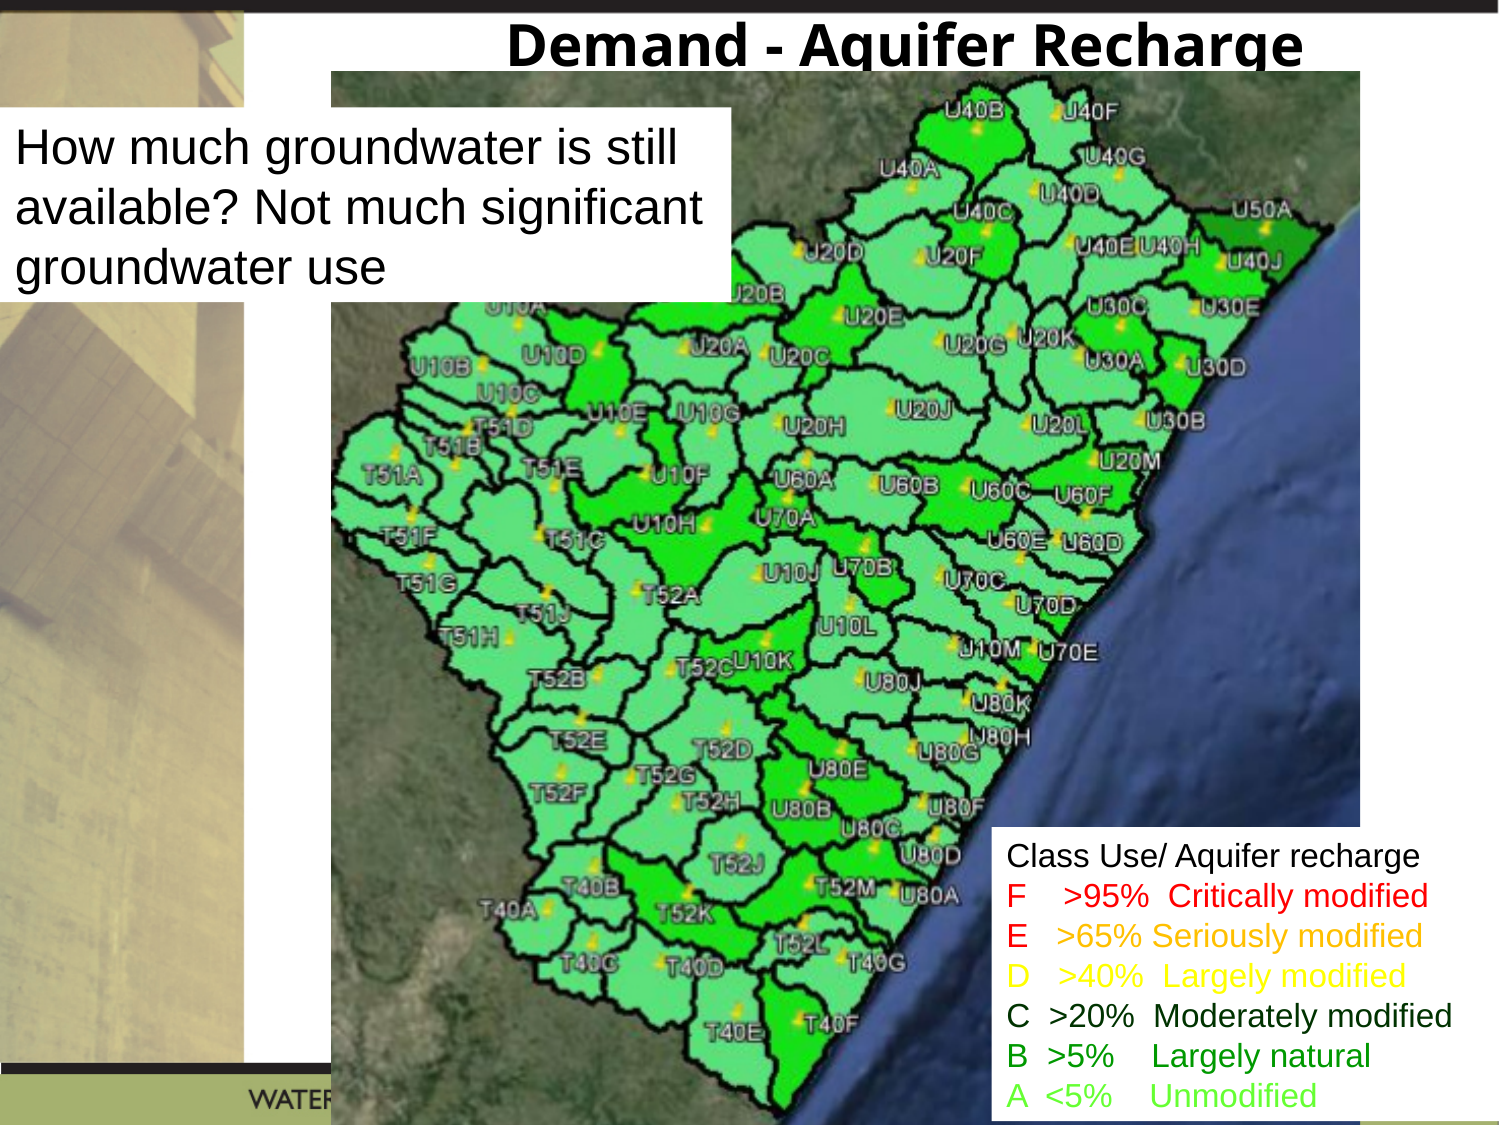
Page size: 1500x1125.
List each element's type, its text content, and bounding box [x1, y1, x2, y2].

picture [0, 0, 1500, 1125]
text_box How much groundwater is still available? Not much significant groundwater use [0, 107, 325, 303]
text_box Class Use/ Aquifer recharge F >95% Critically modified E >65% Seriously modified D >40% Largely modified C >20% Moderately modified B >5% Largely natural A <5% Unmodified [1365, 827, 1500, 1122]
text_box Demand - Aquifer Recharge [250, 0, 1500, 85]
